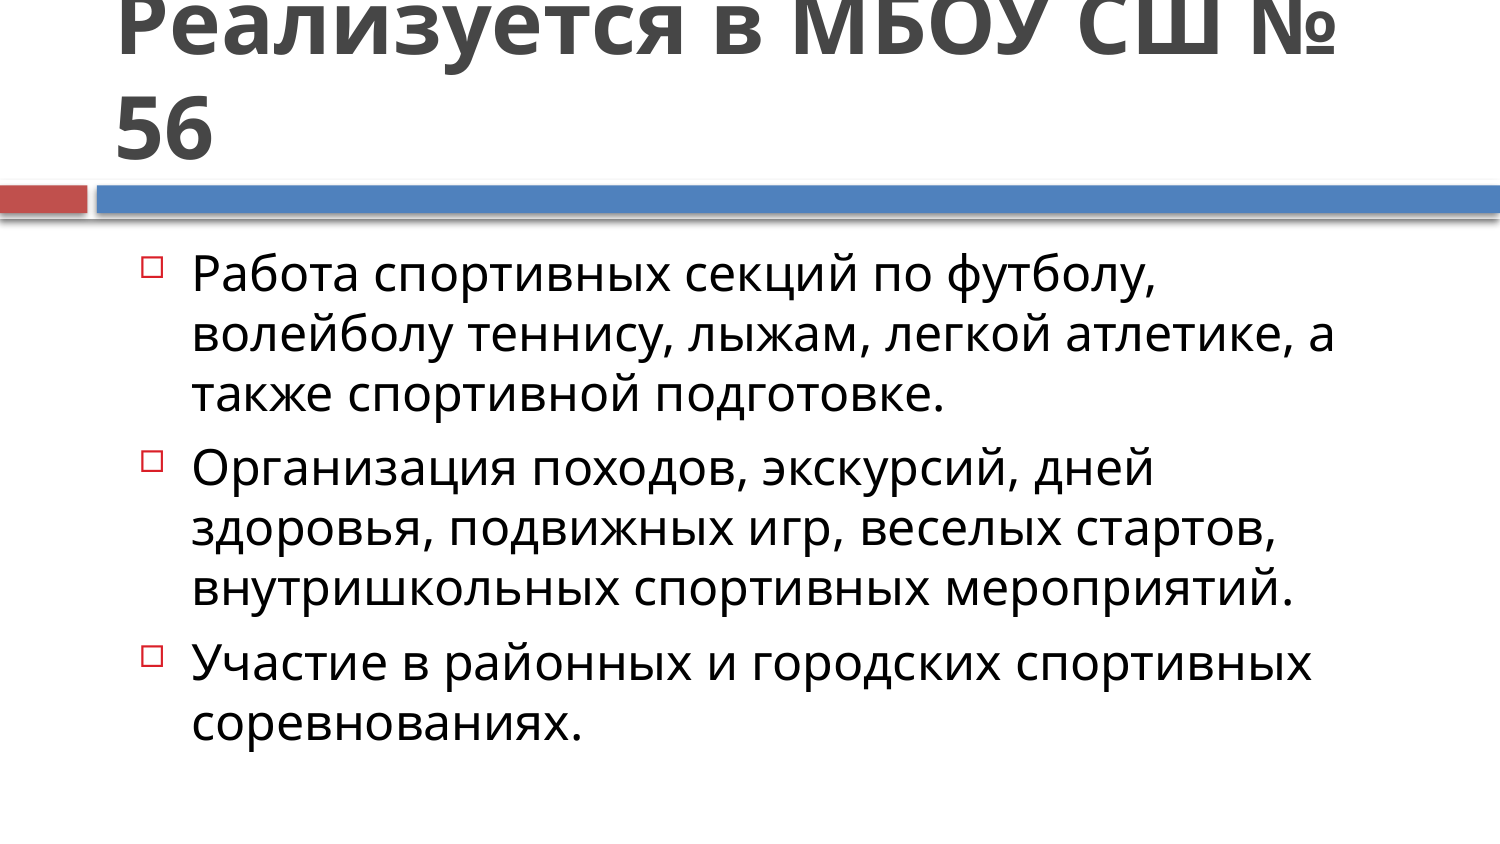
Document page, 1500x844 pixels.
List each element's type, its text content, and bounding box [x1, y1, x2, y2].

text_box Реализуется в МБОУ СШ № 56 [99, 19, 1438, 185]
text_box Работа спортивных секций по футболу, волейболу теннису, лыжам, легкой атлетике, а также спортивной подготовке. Организация походов, экскурсий, дней здоровья, подвижных игр, веселых стартов, внутришкольных спортивных мероприятий. Участие в районных и городских спортивных соревнованиях. [123, 233, 1365, 800]
